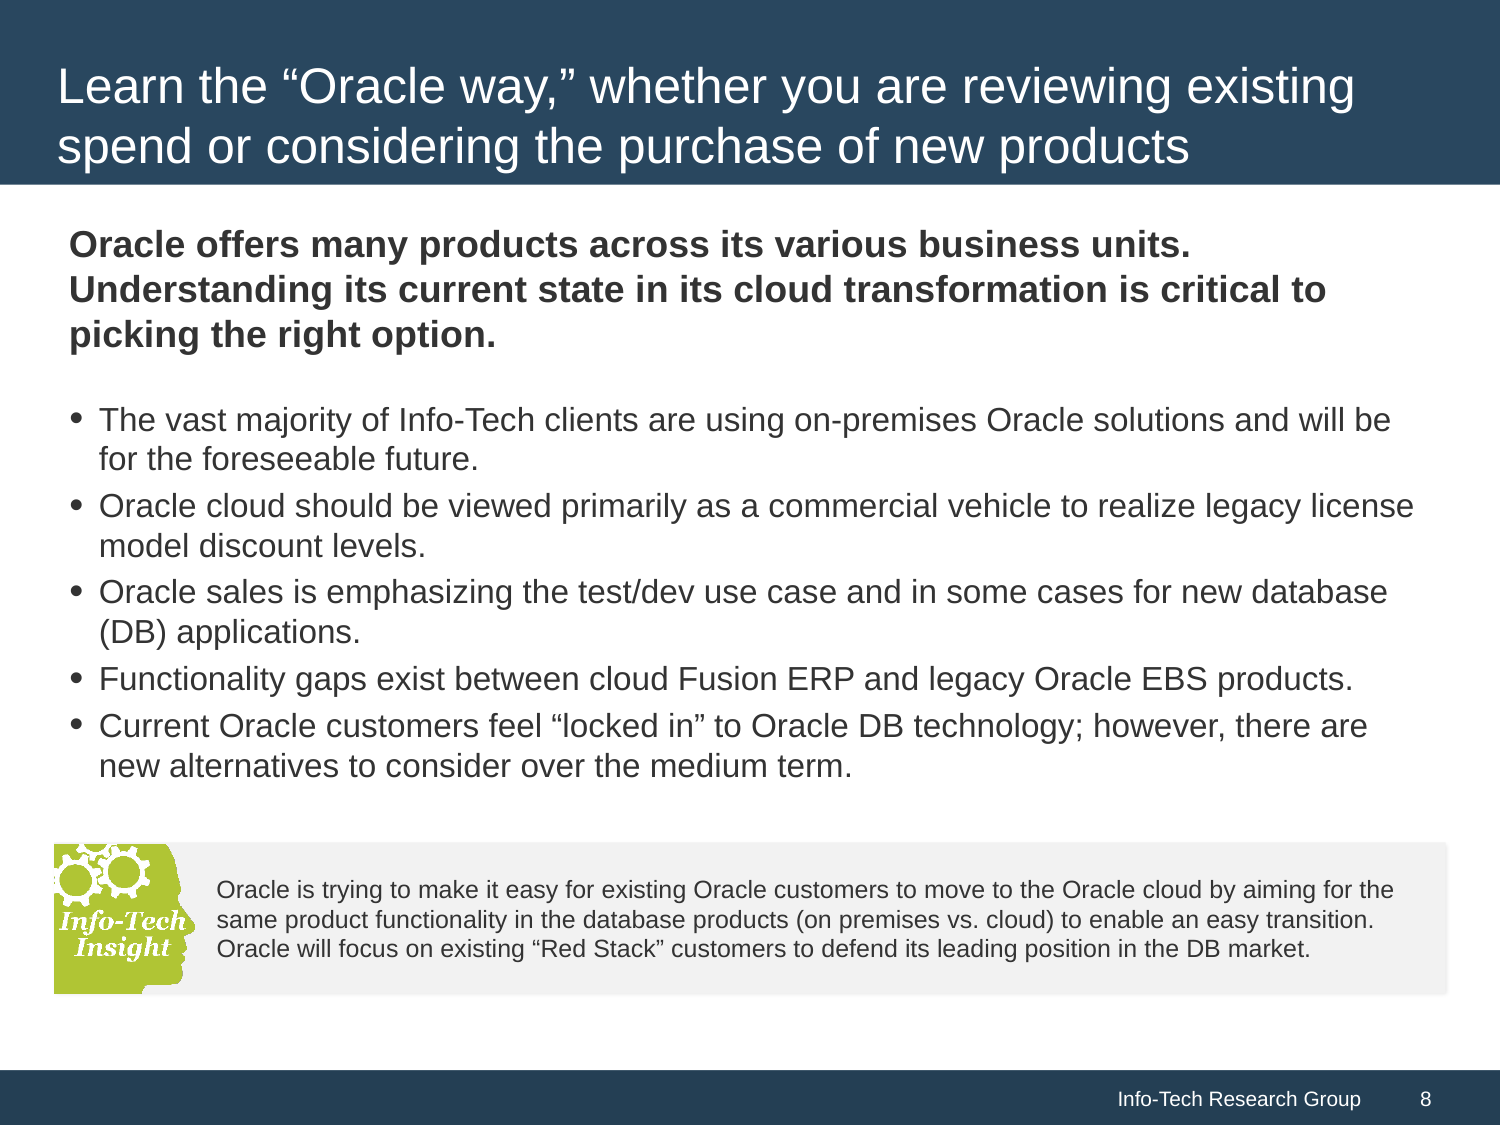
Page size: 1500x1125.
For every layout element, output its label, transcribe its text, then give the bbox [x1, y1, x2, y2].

title Learn the “Oracle way,” whether you are reviewing existing spend or considering the purchase of new products [41, 41, 1457, 187]
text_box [53, 842, 1446, 994]
text_box Oracle offers many products across its various business units. Understanding its current state in its cloud transformation is critical to picking the right option. [54, 212, 1439, 362]
list The vast majority of Info-Tech clients are using on-premises Oracle solutions and will be for the foreseeable future. Oracle cloud should be viewed primarily as a commercial vehicle to realize legacy license model discount levels. Oracle sales is emphasizing the test/dev use case and in some cases for new database (DB) applications. Functionality gaps exist between cloud Fusion ERP and legacy Oracle EBS products. Current Oracle customers feel “locked in” to Oracle DB technology; however, there are new alternatives to consider over the medium term. [54, 389, 1439, 813]
